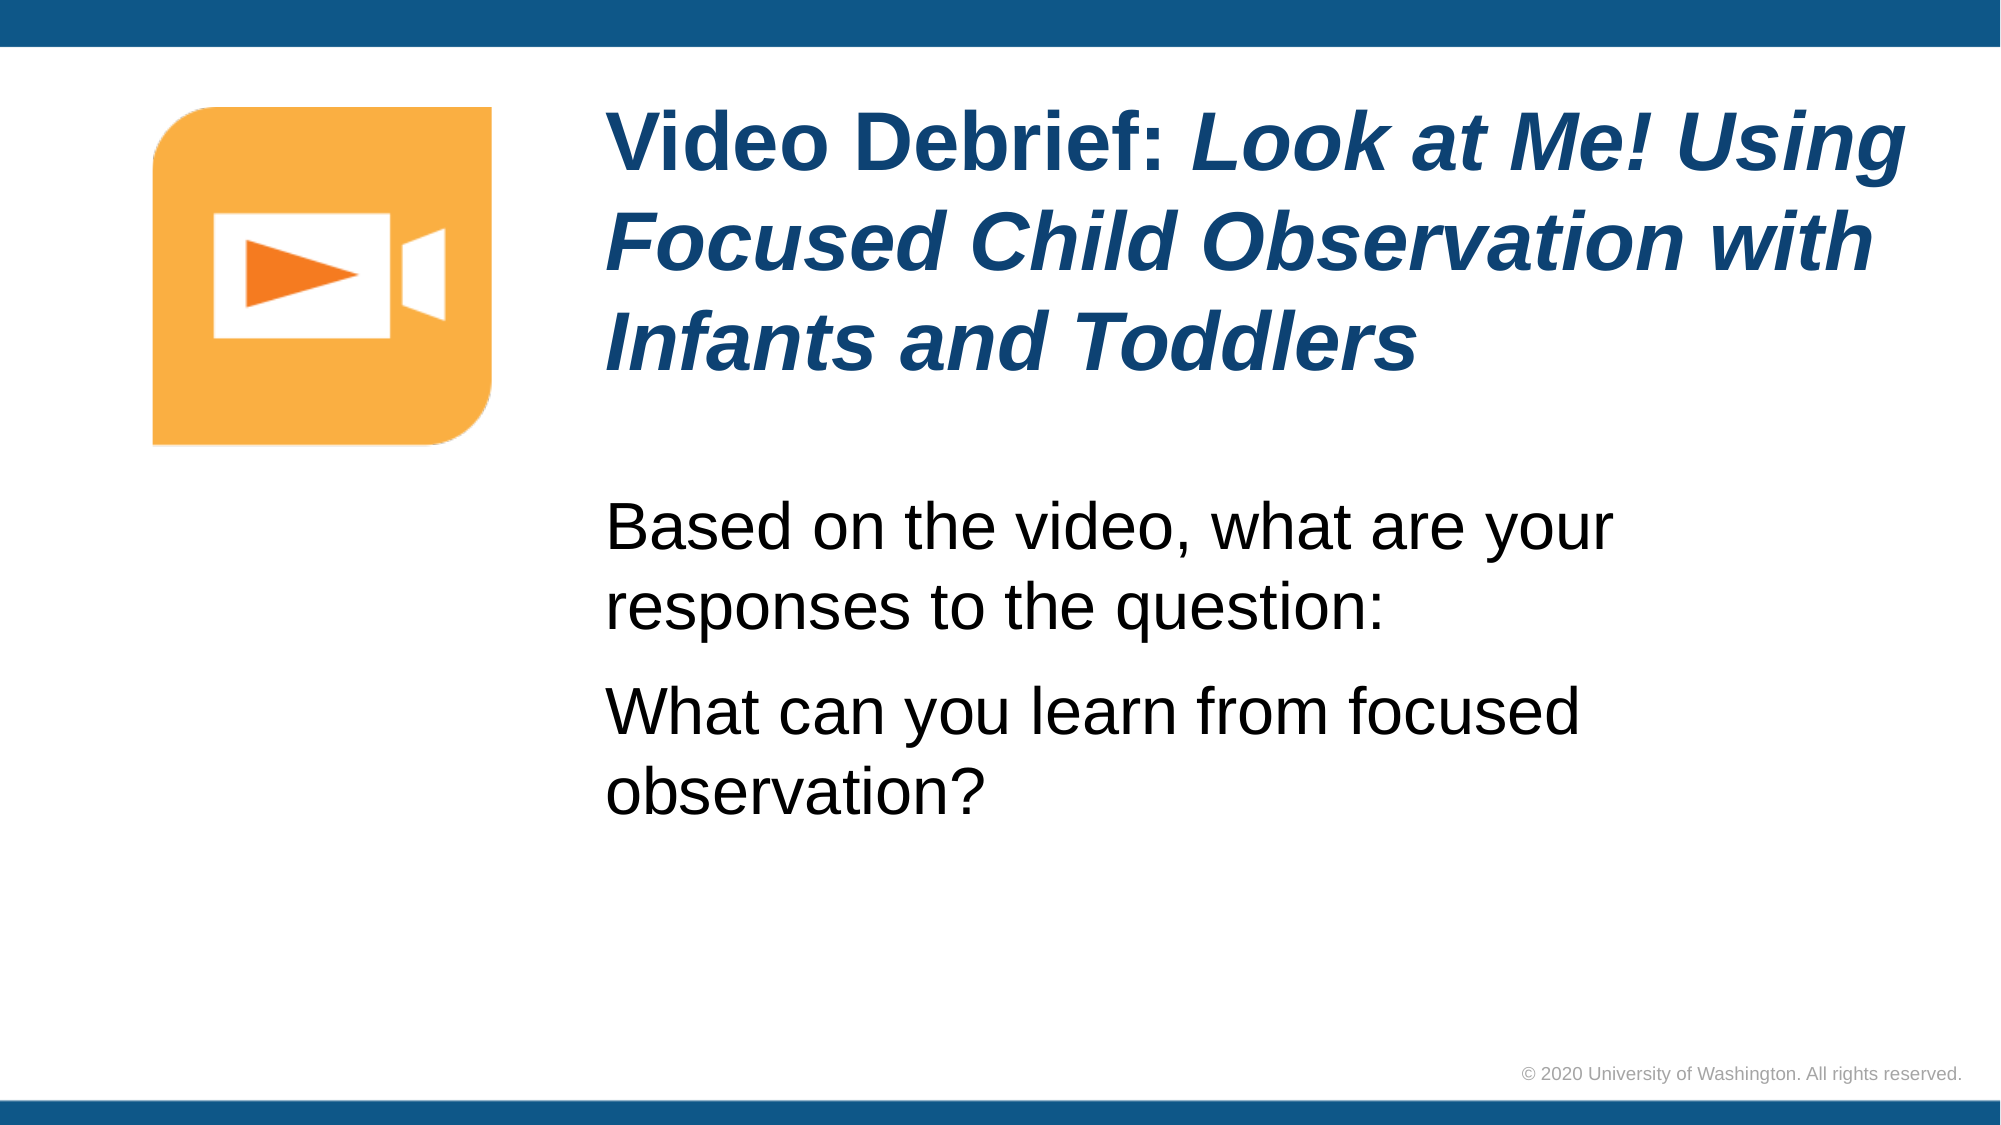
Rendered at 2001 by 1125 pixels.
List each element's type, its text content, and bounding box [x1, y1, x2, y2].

title Video Debrief: Look at Me! Using Focused Child Observation with Infants and Toddlers [590, 79, 2000, 219]
text_box Based on the video, what are your responses to the question: What can you learn from focused observation? [590, 475, 1879, 845]
picture [0, 0, 2001, 1125]
